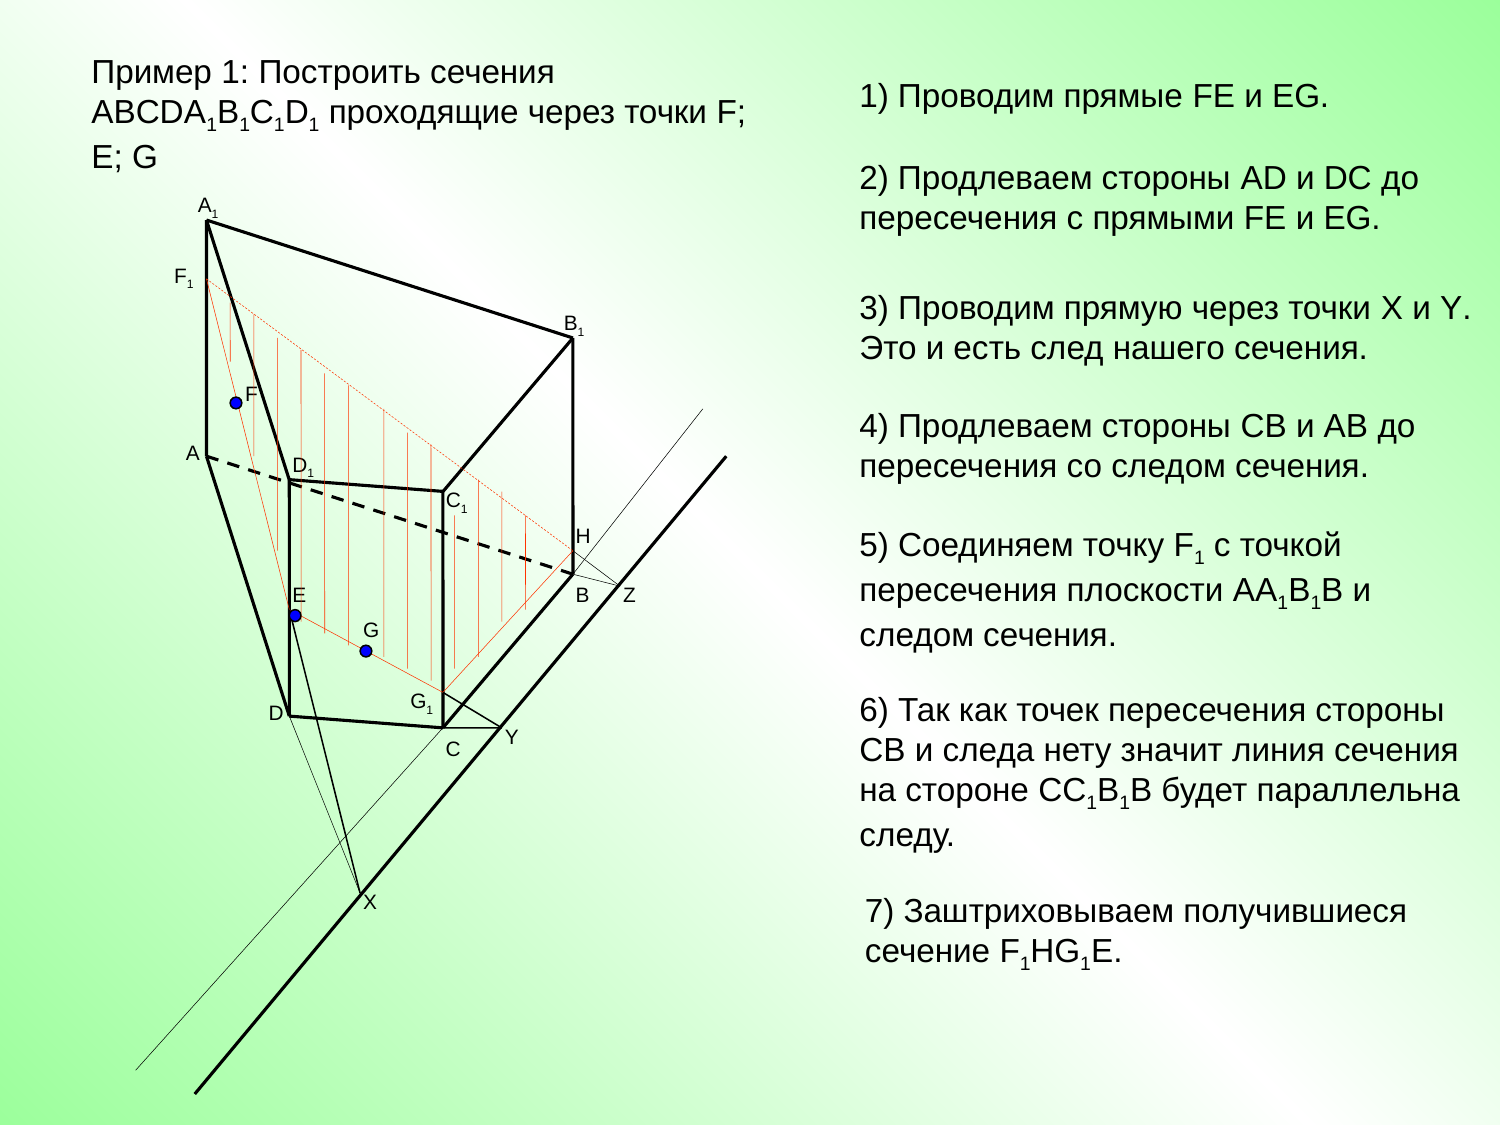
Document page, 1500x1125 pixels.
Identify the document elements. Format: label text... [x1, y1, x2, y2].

text_box 6) Так как точек пересечения стороны CB и следа нету значит линия сечения на стороне CC1B1B будет параллельна следу. [844, 680, 1500, 861]
text_box 7) Заштриховываем получившиеся сечение F1HG1E. [850, 881, 1500, 982]
text_box D1 [302, 444, 324, 488]
text_box F1 [159, 255, 222, 299]
text_box H [560, 515, 597, 556]
text_box Пример 1: Построить сечения ABCDA1B1C1D1 проходящие через точки F; E; G [76, 42, 774, 183]
text_box [360, 650, 372, 657]
text_box E [302, 574, 313, 614]
text_box 2) Продлеваем стороны AD и DC до пересечения с прямыми FE и EG. [844, 148, 1500, 244]
text_box Z [608, 574, 656, 614]
text_box C1 [430, 479, 478, 523]
text_box A1 [183, 184, 243, 228]
text_box F [254, 373, 266, 414]
text_box G [348, 609, 383, 650]
text_box Y [490, 716, 529, 756]
text_box 4) Продлеваем стороны CB и AB до пересечения со следом сечения. [844, 397, 1500, 492]
text_box [289, 609, 301, 622]
text_box X [348, 881, 384, 922]
text_box D1 [278, 444, 301, 488]
text_box C1 [479, 479, 491, 523]
text_box G [384, 609, 396, 650]
text_box G1 [395, 680, 467, 724]
text_box 1) Проводим прямые FE и EG. [844, 66, 1500, 121]
text_box D [253, 692, 290, 733]
text_box F [230, 373, 253, 414]
text_box B1 [549, 302, 609, 346]
text_box A [171, 432, 219, 473]
text_box E [277, 574, 301, 614]
text_box B [560, 574, 608, 614]
text_box 5) Соединяем точку F1 с точкой пересечения плоскости AA1B1B и следом сечения. [844, 515, 1500, 661]
text_box D1 [325, 444, 337, 488]
text_box C [430, 727, 467, 768]
text_box 3) Проводим прямую через точки X и Y. Это и есть след нашего сечения. [844, 278, 1500, 374]
